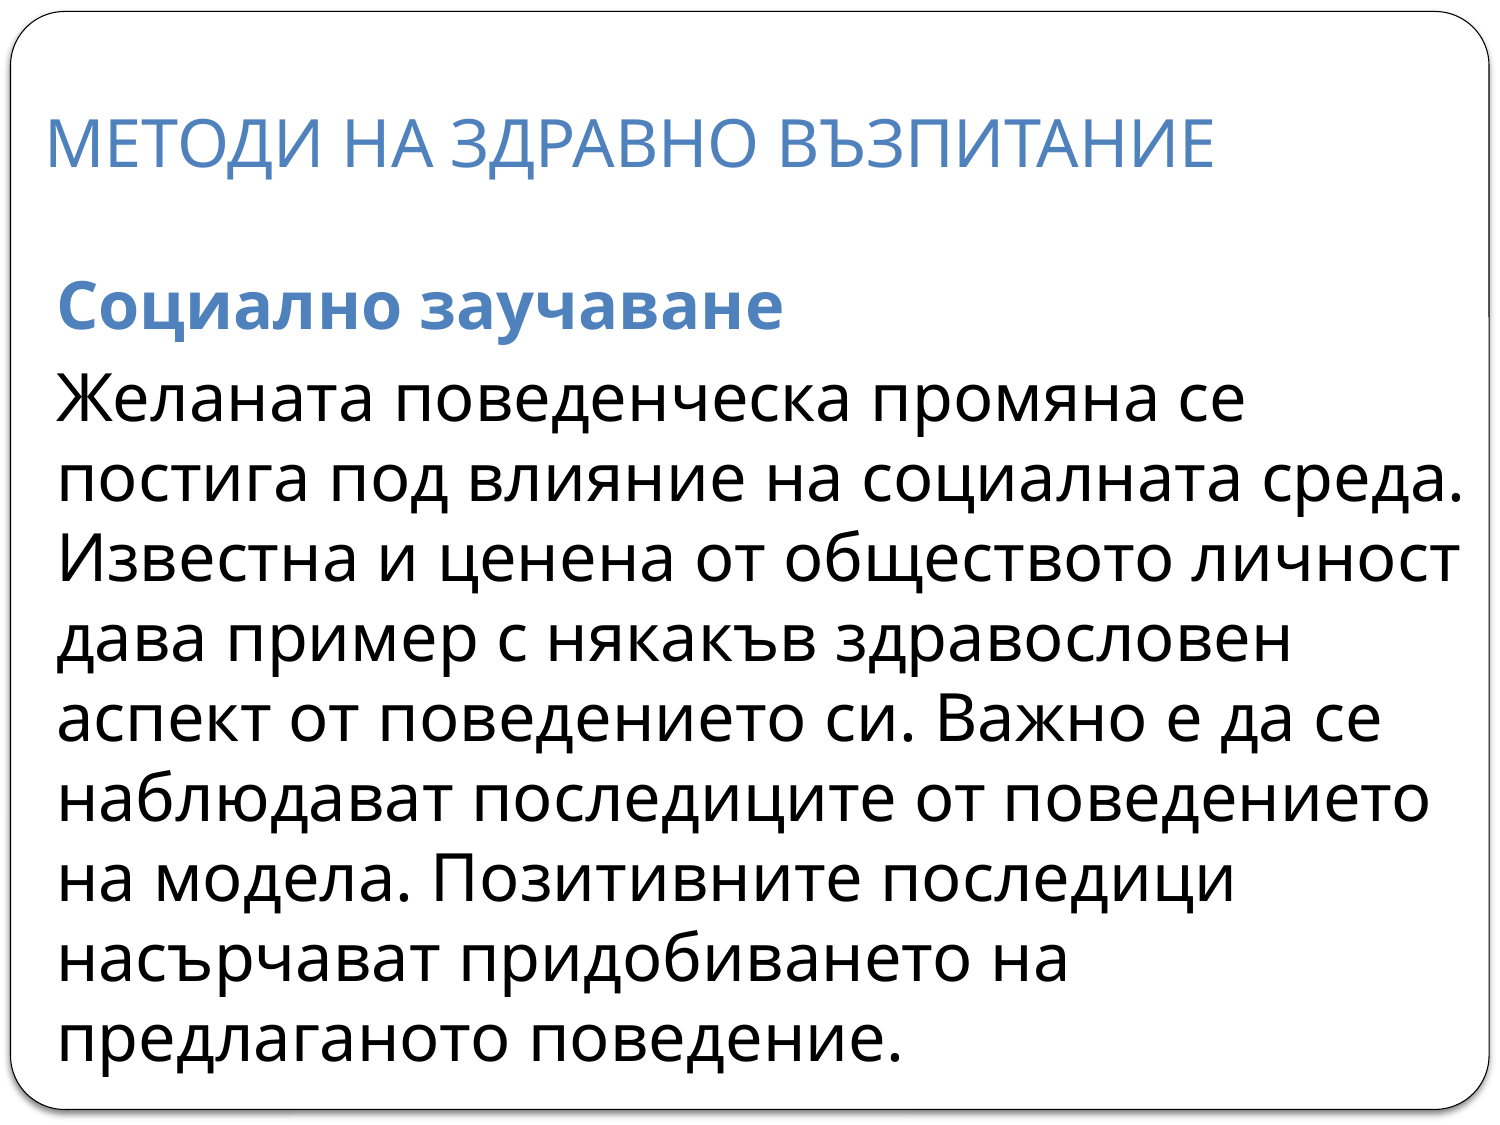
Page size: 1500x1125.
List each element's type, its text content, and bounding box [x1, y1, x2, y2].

title МЕТОДИ НА ЗДРАВНО ВЪЗПИТАНИЕ [29, 45, 1500, 197]
list Социално заучаване Желаната поведенческа промяна се постига под влияние на социалната среда. Известна и ценена от обществото личност дава пример с някакъв здравословен аспект от поведението си. Важно е да се наблюдават последиците от поведението на модела. Позитивните последици насърчават придобиването на предлаганото поведение. [41, 255, 1483, 1083]
